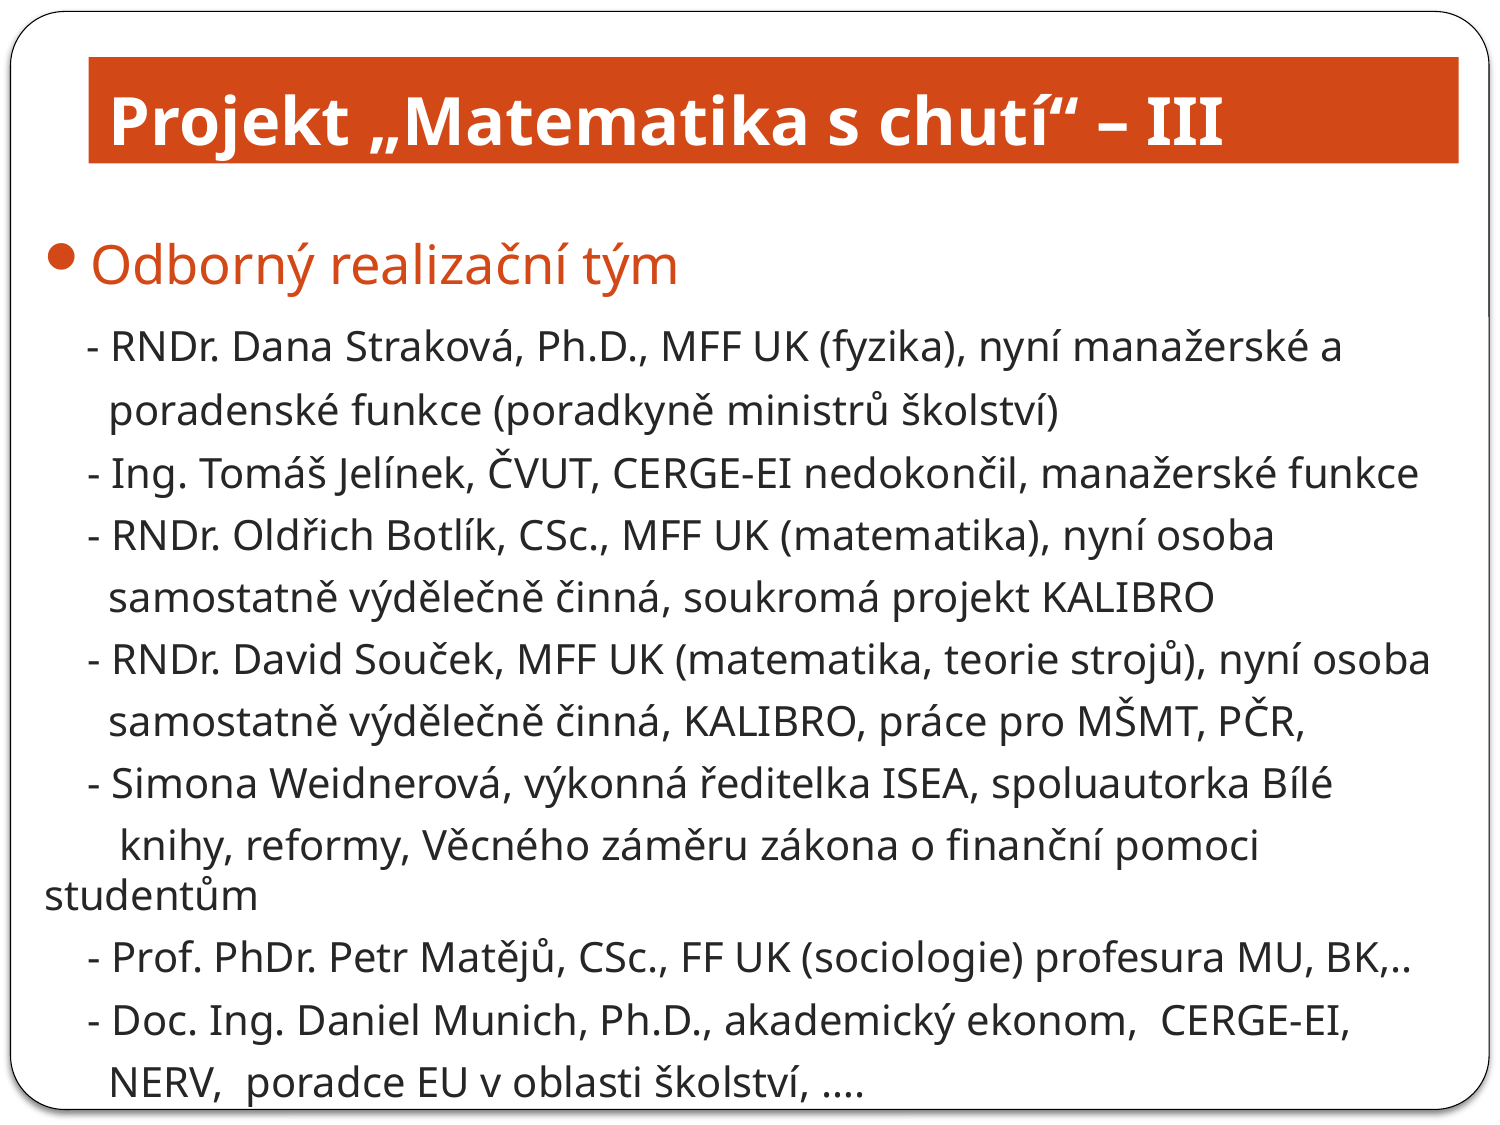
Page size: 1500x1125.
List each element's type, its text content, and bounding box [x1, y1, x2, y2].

text_box [1437, 56, 1460, 164]
title Projekt „Matematika s chutí“ – III [76, 46, 1437, 174]
list Odborný realizační tým - RNDr. Dana Straková, Ph.D., MFF UK (fyzika), nyní manažerské a poradenské funkce (poradkyně ministrů školství) - Ing. Tomáš Jelínek, ČVUT, CERGE-EI nedokončil, manažerské funkce - RNDr. Oldřich Botlík, CSc., MFF UK (matematika), nyní osoba samostatně výdělečně činná, soukromá projekt KALIBRO - RNDr. David Souček, MFF UK (matematika, teorie strojů), nyní osoba samostatně výdělečně činná, KALIBRO, práce pro MŠMT, PČR, - Simona Weidnerová, výkonná ředitelka ISEA, spoluautorka Bílé knihy, reformy, Věcného záměru zákona o finanční pomoci studentům - Prof. PhDr. Petr Matějů, CSc., FF UK (sociologie) profesura MU, BK,.. - Doc. Ing. Daniel Munich, Ph.D., akademický ekonom, CERGE-EI, NERV, poradce EU v oblasti školství, …. [29, 208, 1483, 1071]
